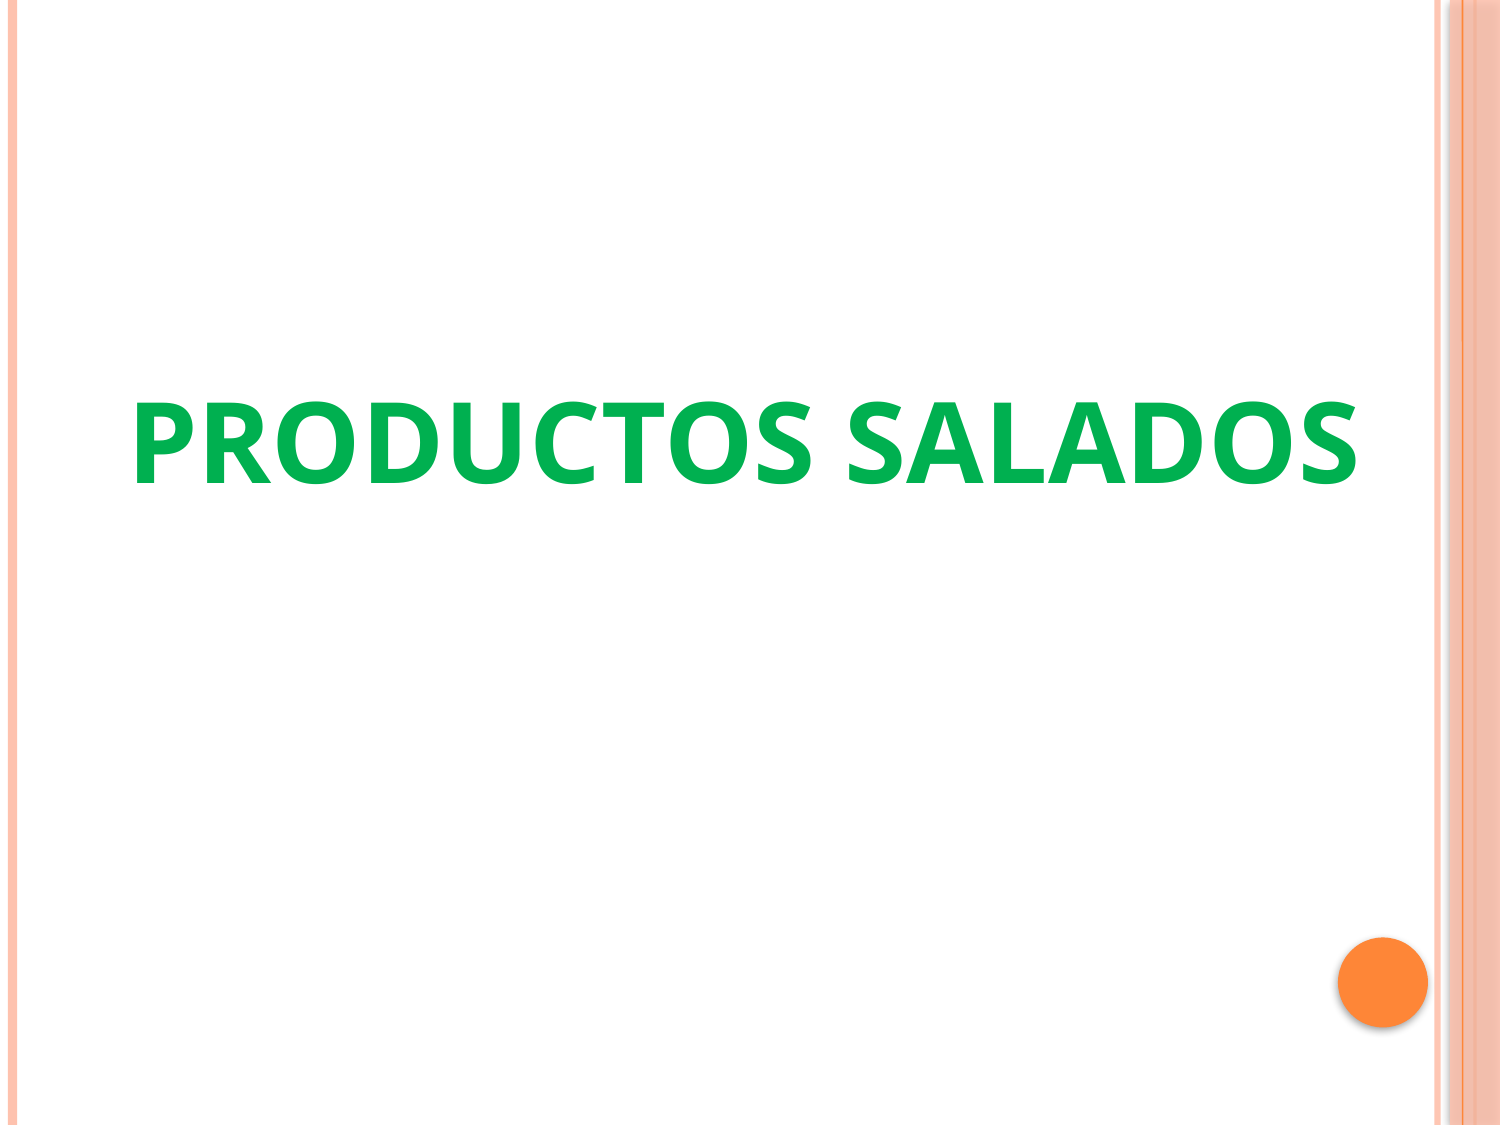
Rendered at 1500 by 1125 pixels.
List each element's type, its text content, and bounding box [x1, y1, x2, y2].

text_box PRODUCTOS SALADOS [70, 363, 1418, 514]
